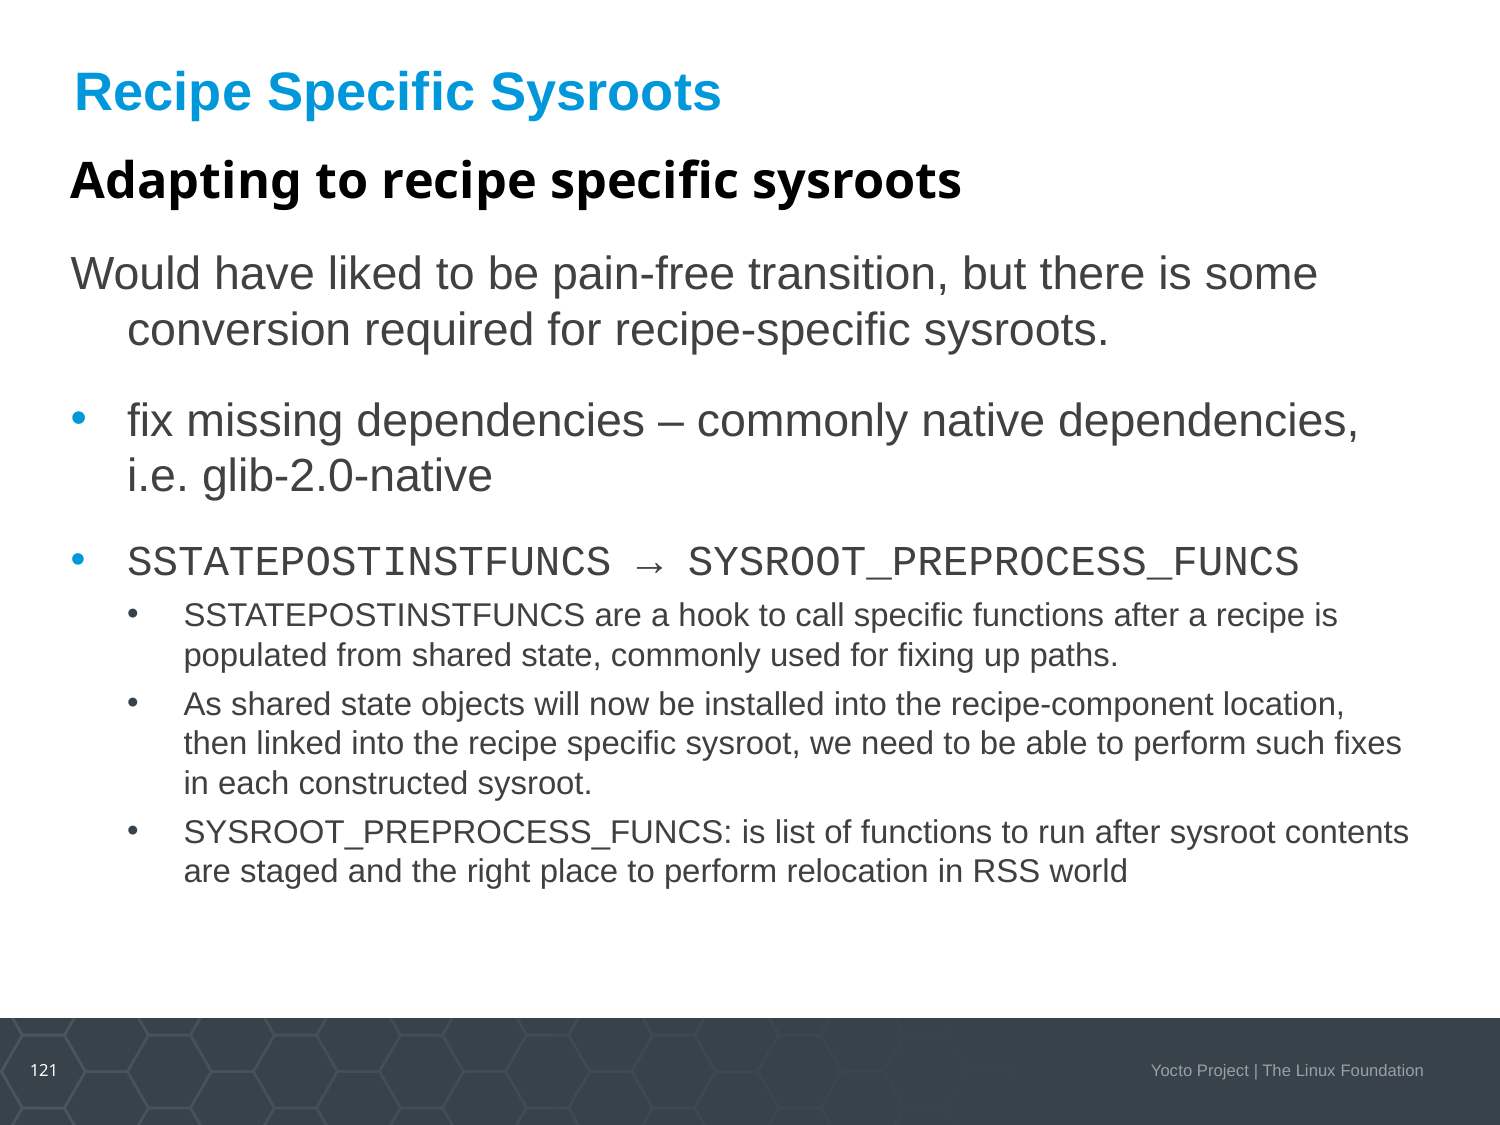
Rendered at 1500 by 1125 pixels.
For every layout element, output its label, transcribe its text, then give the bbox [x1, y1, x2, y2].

title Recipe Specific Sysroots [74, 67, 1425, 213]
picture [0, 0, 1500, 1125]
list Adapting to recipe specific sysroots Would have liked to be pain-free transition, but there is some conversion required for recipe-specific sysroots. fix missing dependencies – commonly native dependencies, i.e. glib-2.0-native SSTATEPOSTINSTFUNCS → SYSROOT_PREPROCESS_FUNCS SSTATEPOSTINSTFUNCS are a hook to call specific functions after a recipe is populated from shared state, commonly used for fixing up paths. As shared state objects will now be installed into the recipe-component location, then linked into the recipe specific sysroot, we need to be able to perform such fixes in each constructed sysroot. SYSROOT_PREPROCESS_FUNCS: is list of functions to run after sysroot contents are staged and the right place to perform relocation in RSS world [70, 147, 1421, 891]
